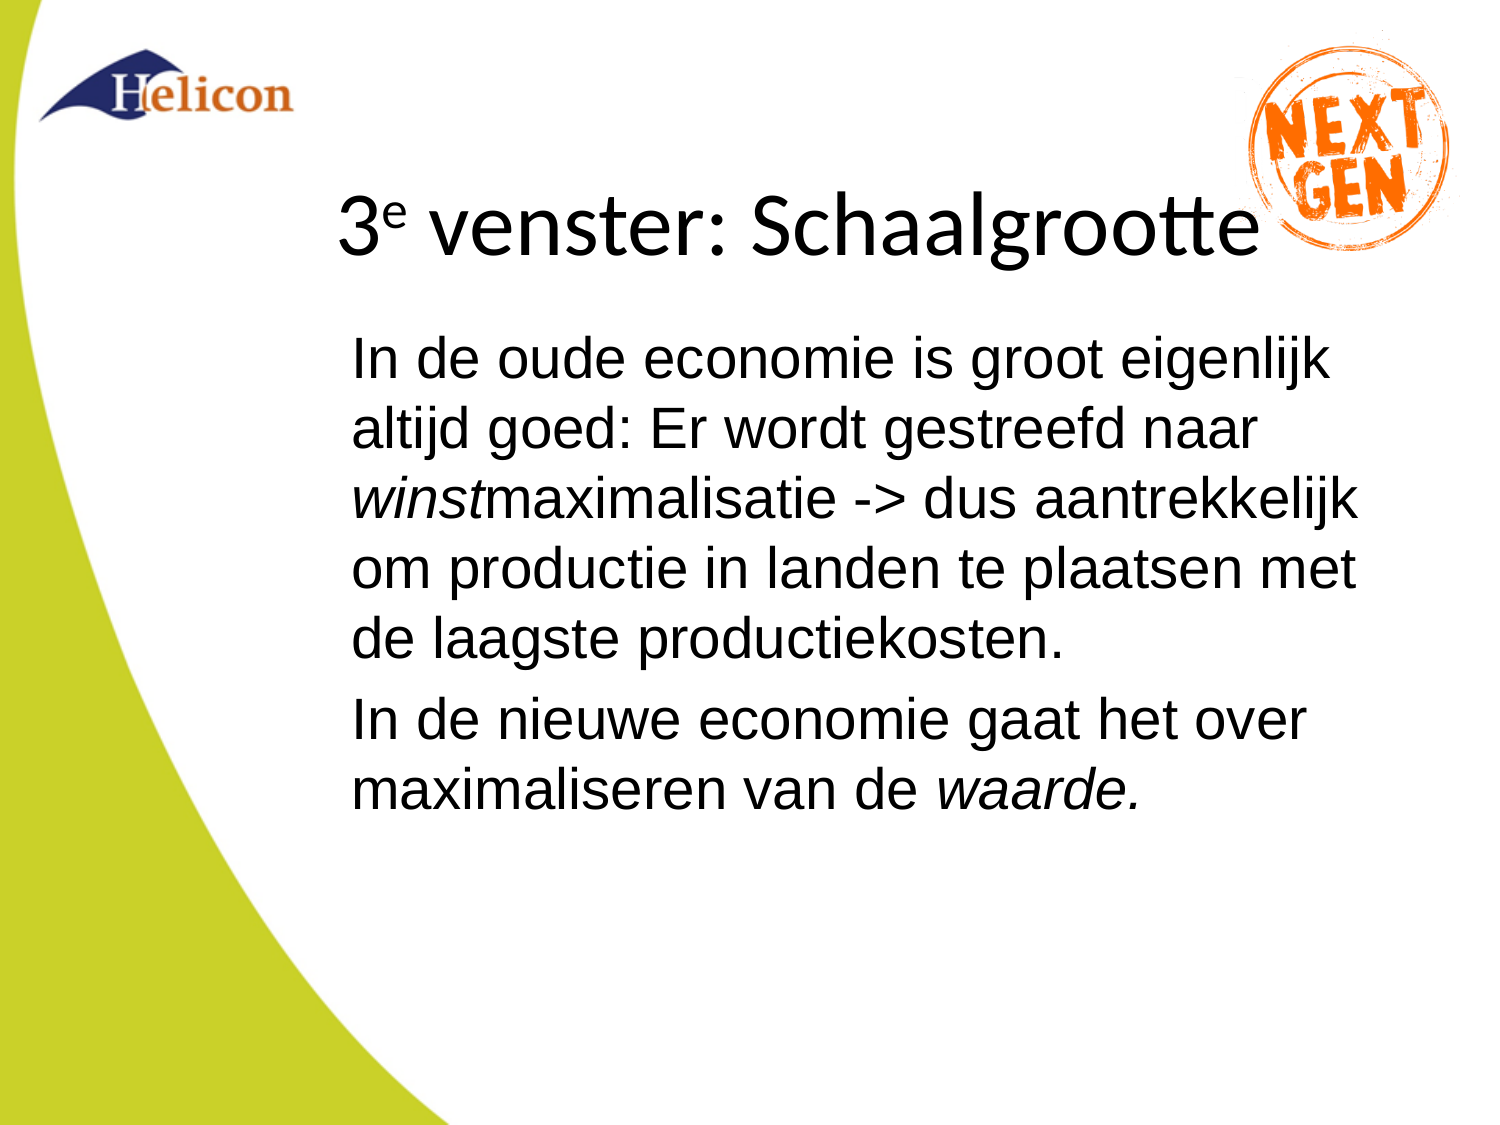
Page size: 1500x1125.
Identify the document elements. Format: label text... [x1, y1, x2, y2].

title 3e venster: Schaalgrootte [123, 125, 1474, 313]
list In de oude economie is groot eigenlijk altijd goed: Er wordt gestreefd naar winstmaximalisatie -> dus aantrekkelijk om productie in landen te plaatsen met de laagste productiekosten. In de nieuwe economie gaat het over maximaliseren van de waarde. [336, 312, 1425, 1005]
picture [0, 0, 1500, 1125]
